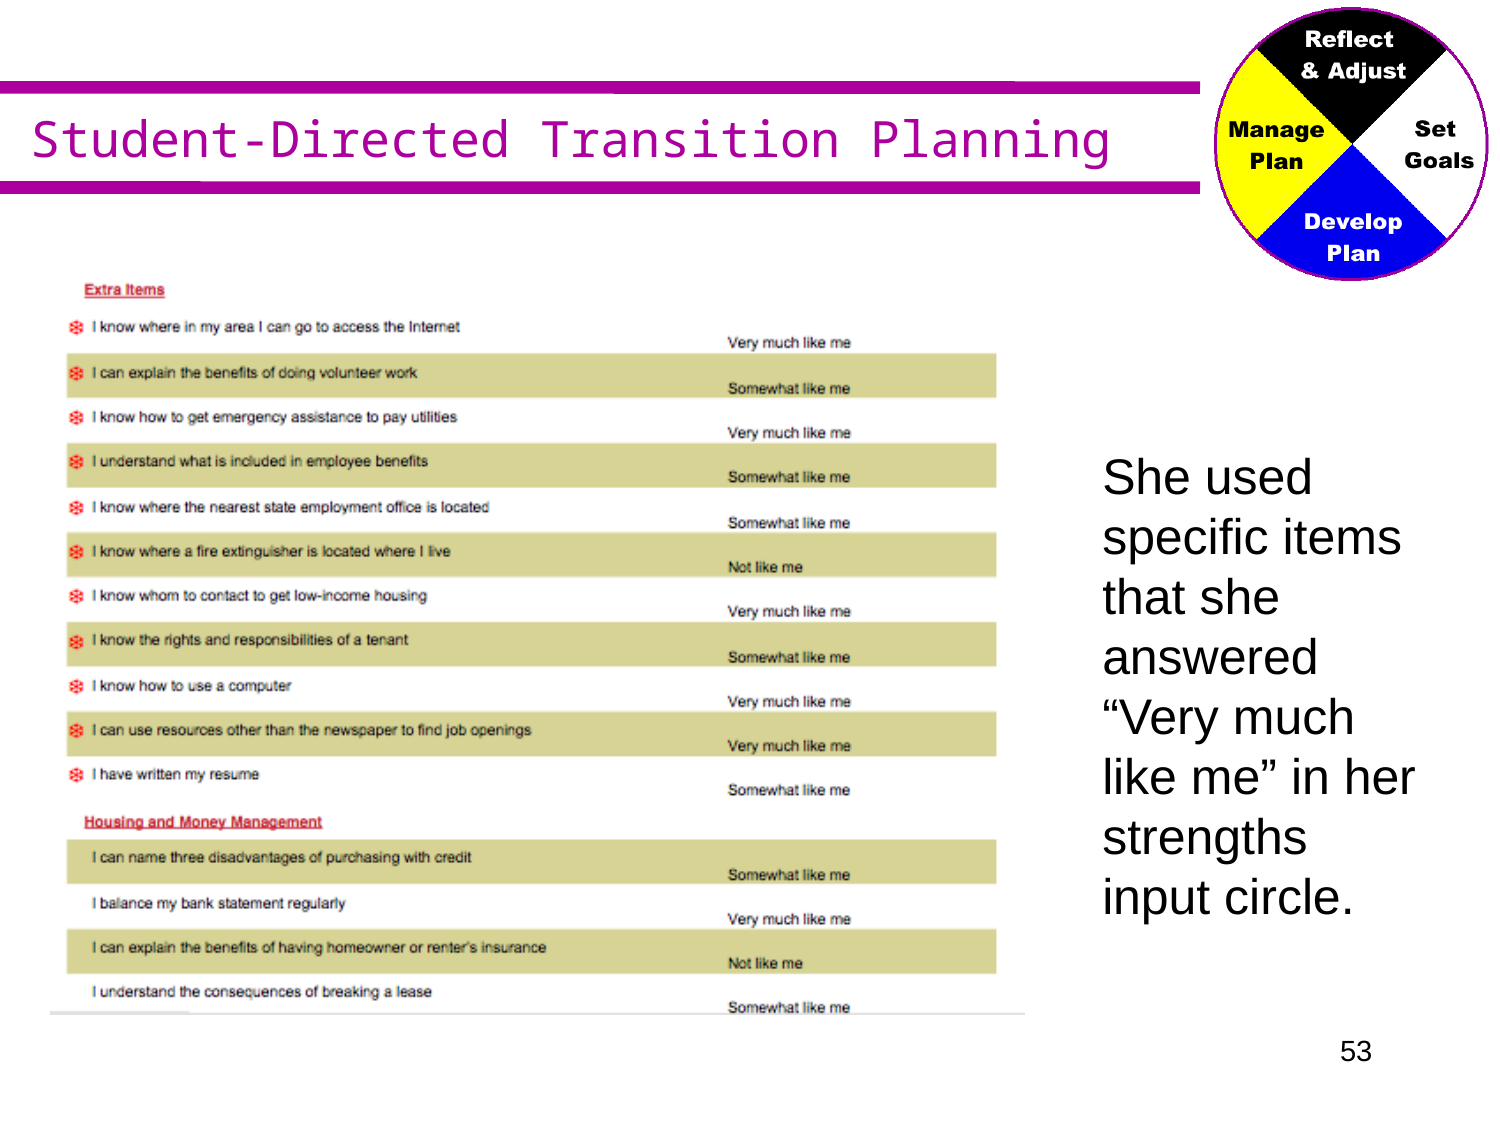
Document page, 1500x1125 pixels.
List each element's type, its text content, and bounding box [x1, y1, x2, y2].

picture [1199, 0, 1500, 290]
slide_number 52 [1074, 1024, 1388, 1101]
text_box She used specific items that she answered “Very much like me” in her strengths input circle. [1087, 437, 1441, 933]
picture [49, 274, 1026, 1016]
